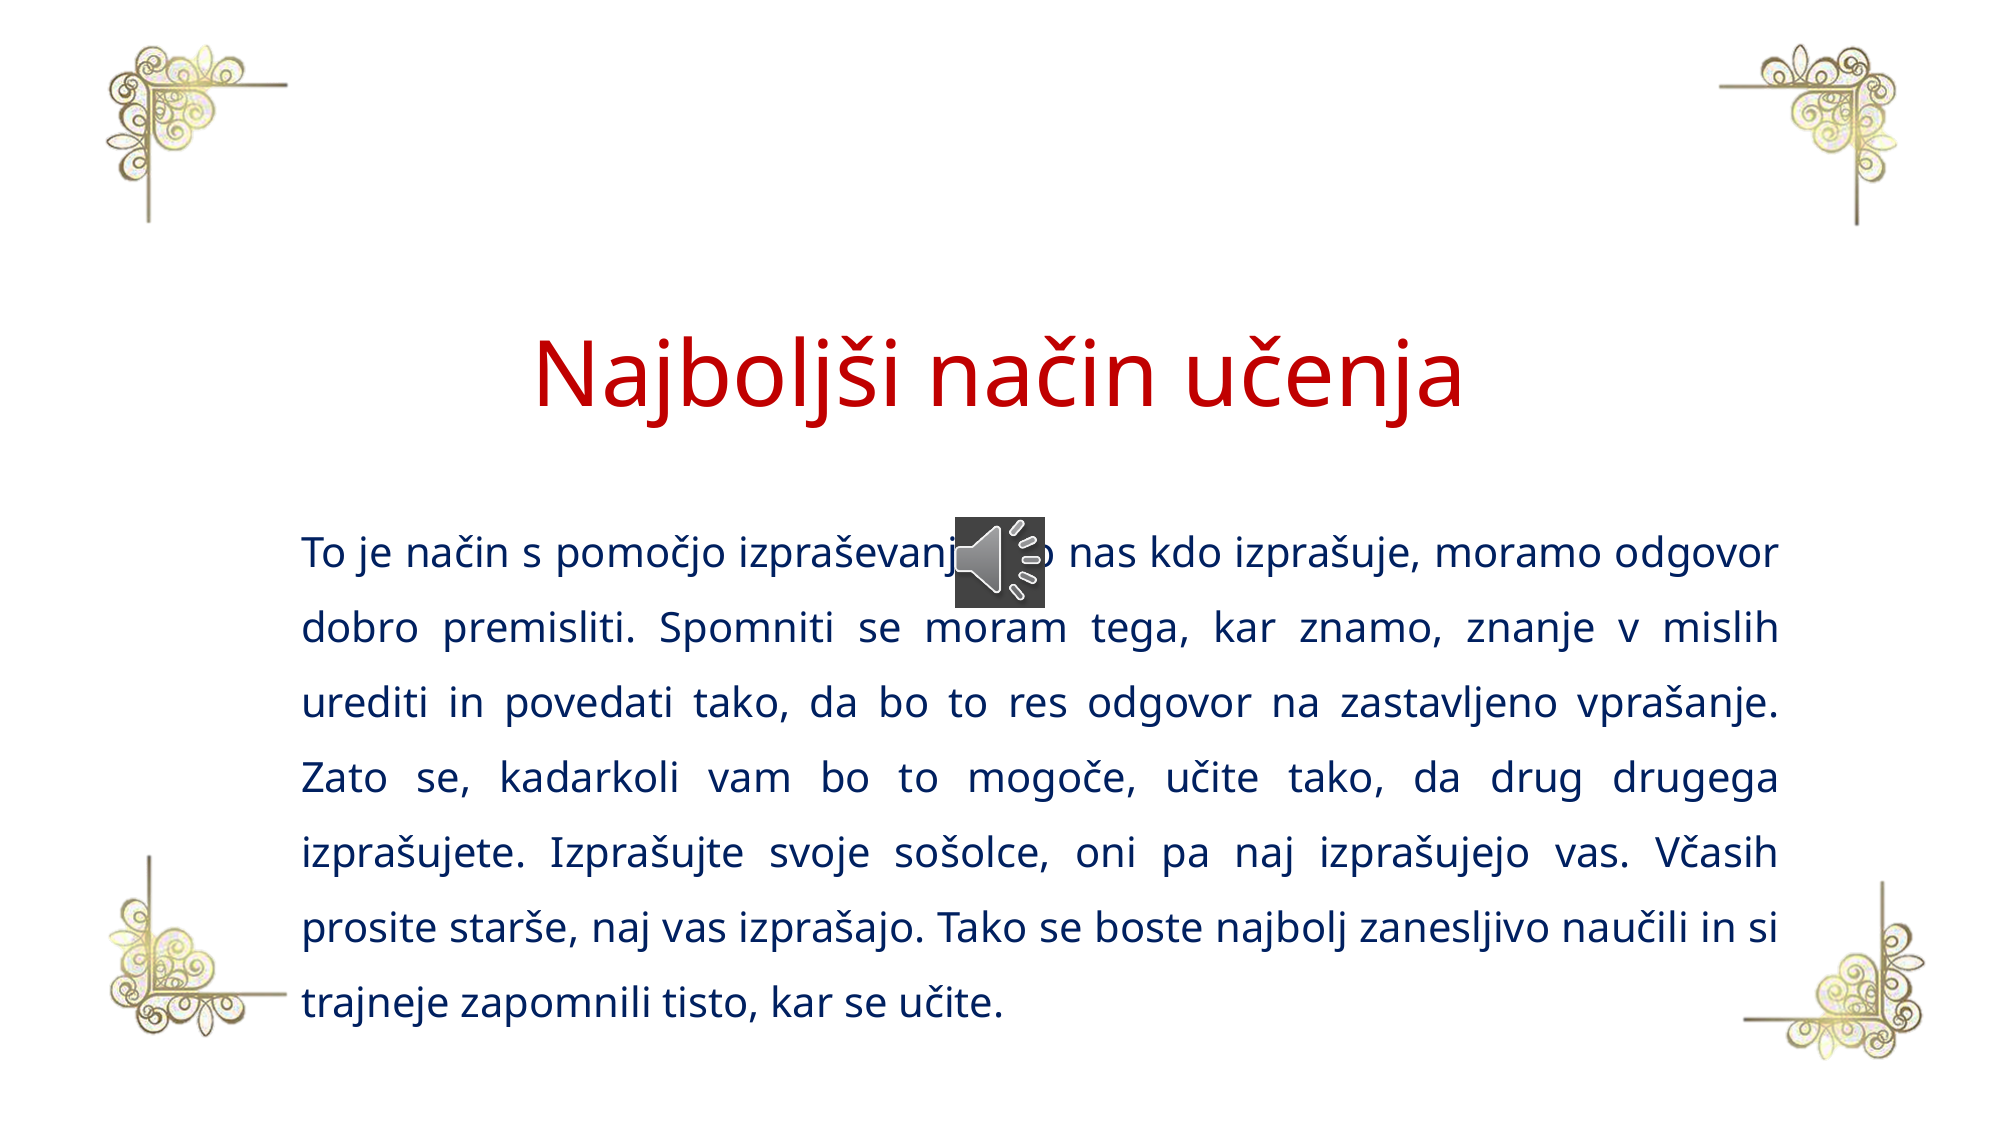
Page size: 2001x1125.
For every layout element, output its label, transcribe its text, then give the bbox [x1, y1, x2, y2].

picture [86, 808, 310, 1082]
picture [1696, 0, 1919, 273]
picture [61, 22, 335, 246]
picture [953, 516, 1047, 609]
list To je način s pomočjo izpraševanja. Ko nas kdo izprašuje, moramo odgovor dobro premisliti. Spomniti se moram tega, kar znamo, znanje v mislih urediti in povedati tako, da bo to res odgovor na zastavljeno vprašanje. Zato se, kadarkoli vam bo to mogoče, učite tako, da drug drugega izprašujete. Izprašujte svoje sošolce, oni pa naj izprašujejo vas. Včasih prosite starše, naj vas izprašajo. Tako se boste najbolj zanesljivo naučili in si trajneje zapomnili tisto, kar se učite. [286, 442, 1796, 1035]
title Najboljši način učenja [137, 303, 1863, 449]
picture [1696, 858, 1970, 1082]
